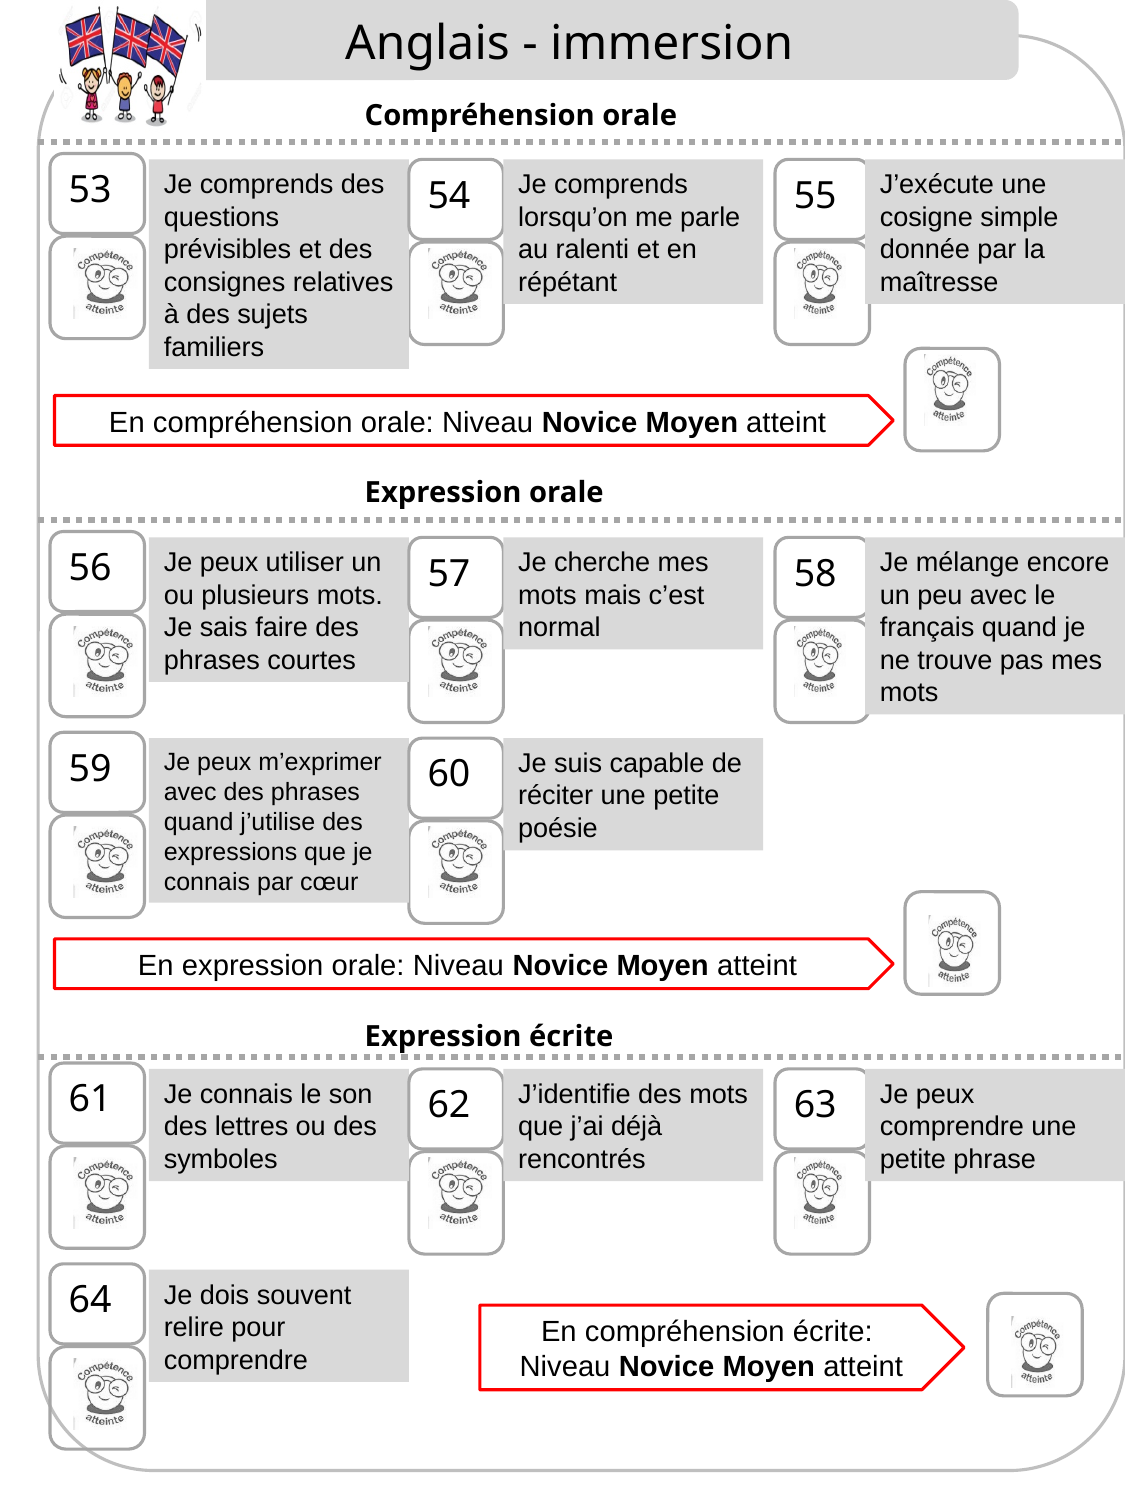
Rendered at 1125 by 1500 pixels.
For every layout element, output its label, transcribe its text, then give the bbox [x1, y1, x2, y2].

picture [793, 247, 847, 320]
text_box 62 [408, 1068, 503, 1149]
text_box [408, 820, 504, 924]
text_box [207, 33, 1125, 141]
text_box Je connais le son des lettres ou des symboles [148, 1068, 409, 1182]
picture [73, 1358, 138, 1430]
text_box [408, 620, 504, 723]
text_box 53 [50, 153, 145, 234]
text_box 57 [408, 537, 503, 618]
picture [793, 1157, 847, 1229]
picture [73, 826, 138, 898]
text_box [36, 1061, 1125, 1473]
picture [73, 247, 138, 320]
text_box [49, 815, 145, 918]
text_box Je comprends lorsqu’on me parle au ralenti et en répétant [503, 159, 764, 304]
text_box [36, 524, 1125, 1059]
text_box Compréhension orale [349, 88, 752, 139]
text_box Expression orale [349, 466, 752, 517]
text_box [49, 1145, 145, 1249]
text_box En compréhension orale: Niveau Novice Moyen atteint [54, 395, 894, 446]
text_box 59 [50, 732, 145, 813]
text_box [774, 1151, 870, 1255]
text_box J’exécute une cosigne simple donnée par la maîtresse [865, 159, 1125, 304]
text_box [49, 236, 145, 339]
text_box J’identifie des mots que j’ai déjà rencontrés [503, 1068, 764, 1182]
text_box Expression écrite [349, 1009, 752, 1056]
text_box Je comprends des questions prévisibles et des consignes relatives à des sujets familiers [148, 159, 409, 369]
picture [73, 625, 138, 698]
text_box En compréhension écrite: Niveau Novice Moyen atteint [479, 1305, 965, 1390]
text_box 61 [50, 1065, 145, 1144]
text_box 58 [775, 537, 865, 618]
text_box 54 [408, 159, 503, 240]
text_box Je mélange encore un peu avec le français quand je ne trouve pas mes mots [865, 537, 1125, 715]
text_box [987, 1293, 1083, 1396]
picture [928, 915, 981, 987]
picture [427, 247, 492, 320]
text_box [49, 614, 145, 717]
picture [427, 1157, 492, 1229]
text_box [408, 1151, 504, 1255]
text_box Je dois souvent relire pour comprendre [148, 1269, 409, 1382]
picture [54, 0, 206, 133]
text_box Je peux m’exprimer avec des phrases quand j’utilise des expressions que je connais par cœur [148, 738, 409, 903]
text_box Je peux comprendre une petite phrase [865, 1068, 1125, 1182]
picture [427, 625, 492, 698]
text_box 60 [408, 738, 503, 819]
text_box Je suis capable de réciter une petite poésie [503, 738, 764, 851]
text_box [774, 242, 870, 345]
text_box 63 [775, 1068, 865, 1149]
picture [923, 354, 977, 426]
text_box Je cherche mes mots mais c’est normal [503, 537, 764, 650]
text_box En expression orale: Niveau Novice Moyen atteint [54, 938, 894, 989]
picture [1011, 1316, 1064, 1389]
text_box [49, 1346, 145, 1450]
text_box [904, 891, 1000, 995]
text_box [36, 97, 52, 144]
picture [73, 1157, 138, 1229]
text_box Je peux utiliser un ou plusieurs mots. Je sais faire des phrases courtes [148, 537, 409, 682]
text_box [774, 620, 868, 723]
text_box 56 [50, 531, 145, 612]
text_box 55 [775, 159, 865, 240]
text_box Anglais - immersion [207, 0, 1019, 81]
text_box [409, 242, 504, 345]
picture [427, 826, 492, 898]
text_box [904, 348, 1000, 451]
text_box 64 [50, 1263, 145, 1344]
picture [793, 625, 847, 698]
text_box [36, 146, 1125, 522]
